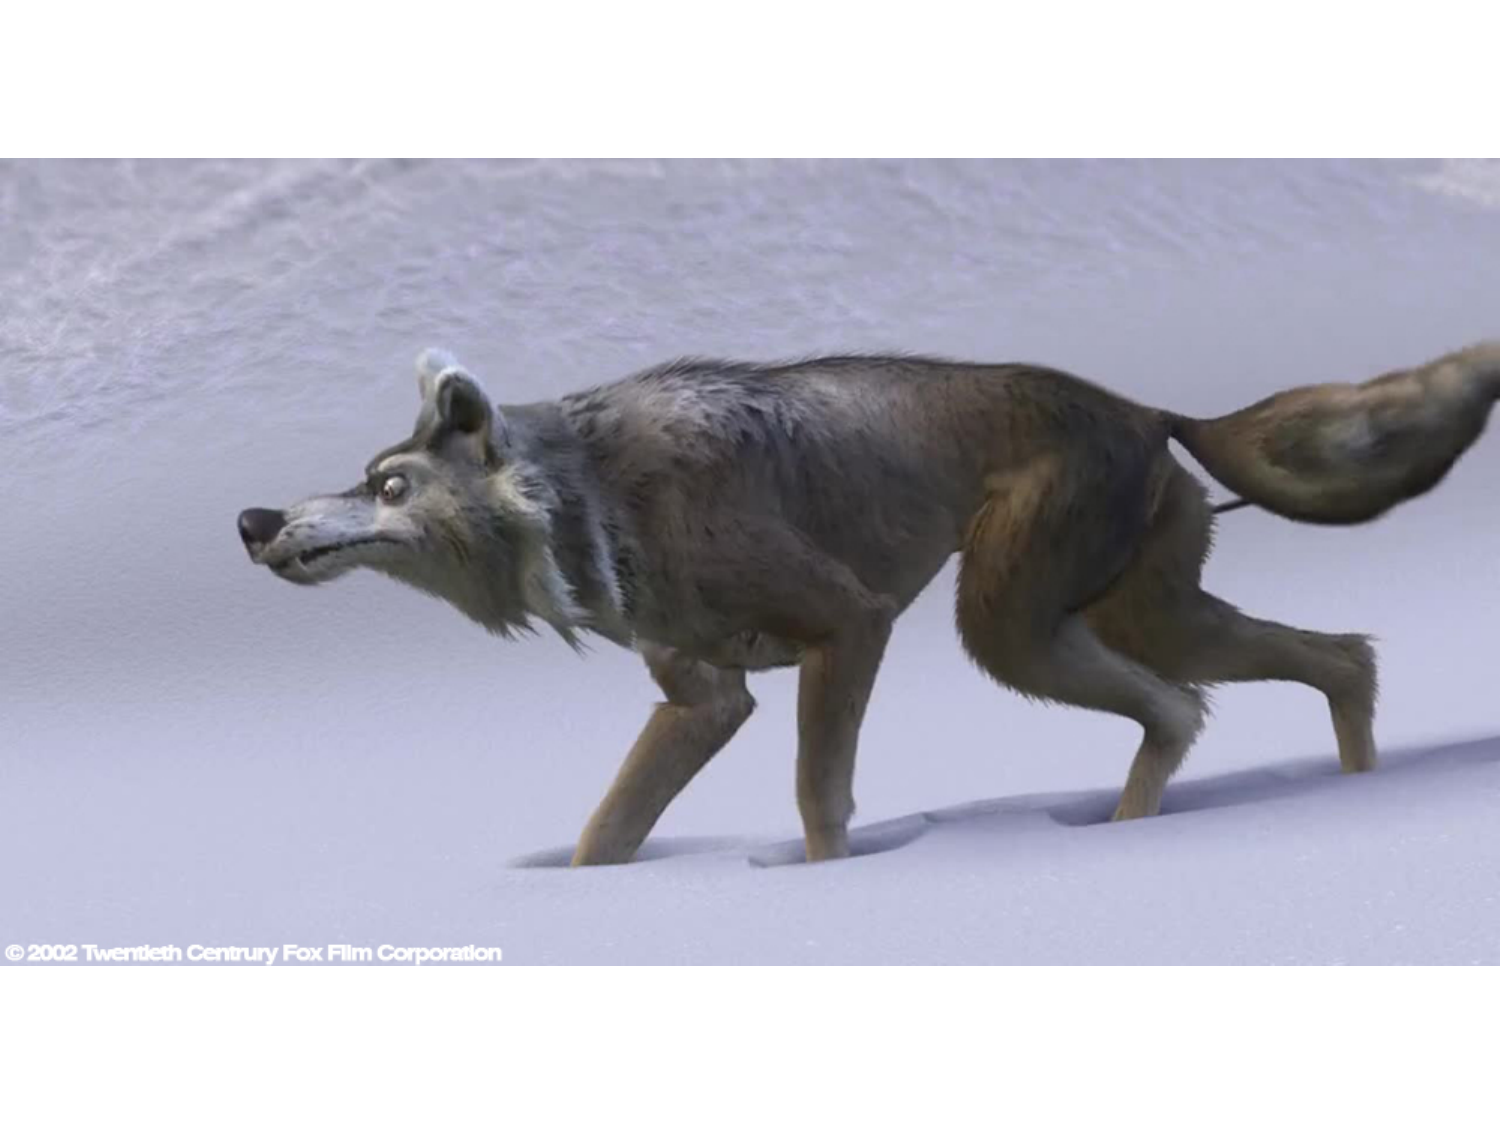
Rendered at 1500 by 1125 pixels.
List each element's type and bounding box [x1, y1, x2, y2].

picture [0, 158, 1500, 967]
